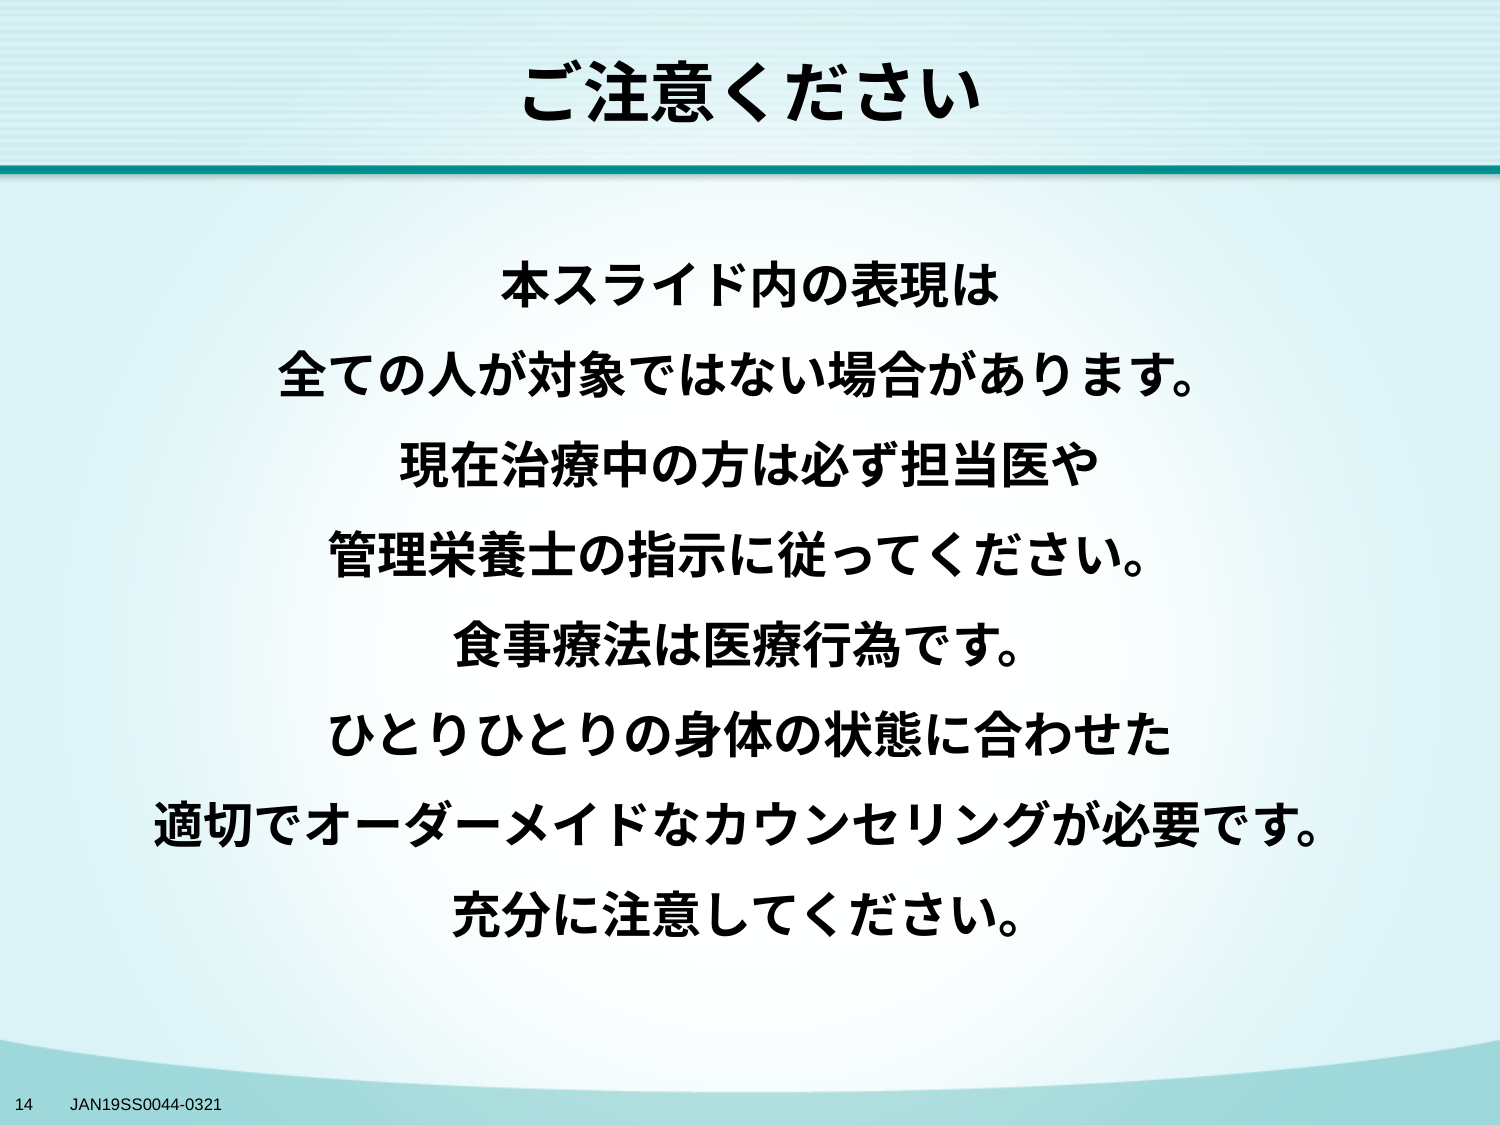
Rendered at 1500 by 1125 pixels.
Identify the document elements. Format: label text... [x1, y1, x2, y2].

picture [0, 0, 1500, 1125]
slide_number 14 [0, 1085, 52, 1123]
text_box 本スライド内の表現は 全ての人が対象ではない場合があります。 現在治療中の方は必ず担当医や 管理栄養士の指示に従ってください。 食事療法は医療行為です。 ひとりひとりの身体の状態に合わせた 適切でオーダーメイドなカウンセリングが必要です。 充分に注意してください。 [138, 216, 1362, 952]
title ご注意ください [145, 2, 1355, 164]
